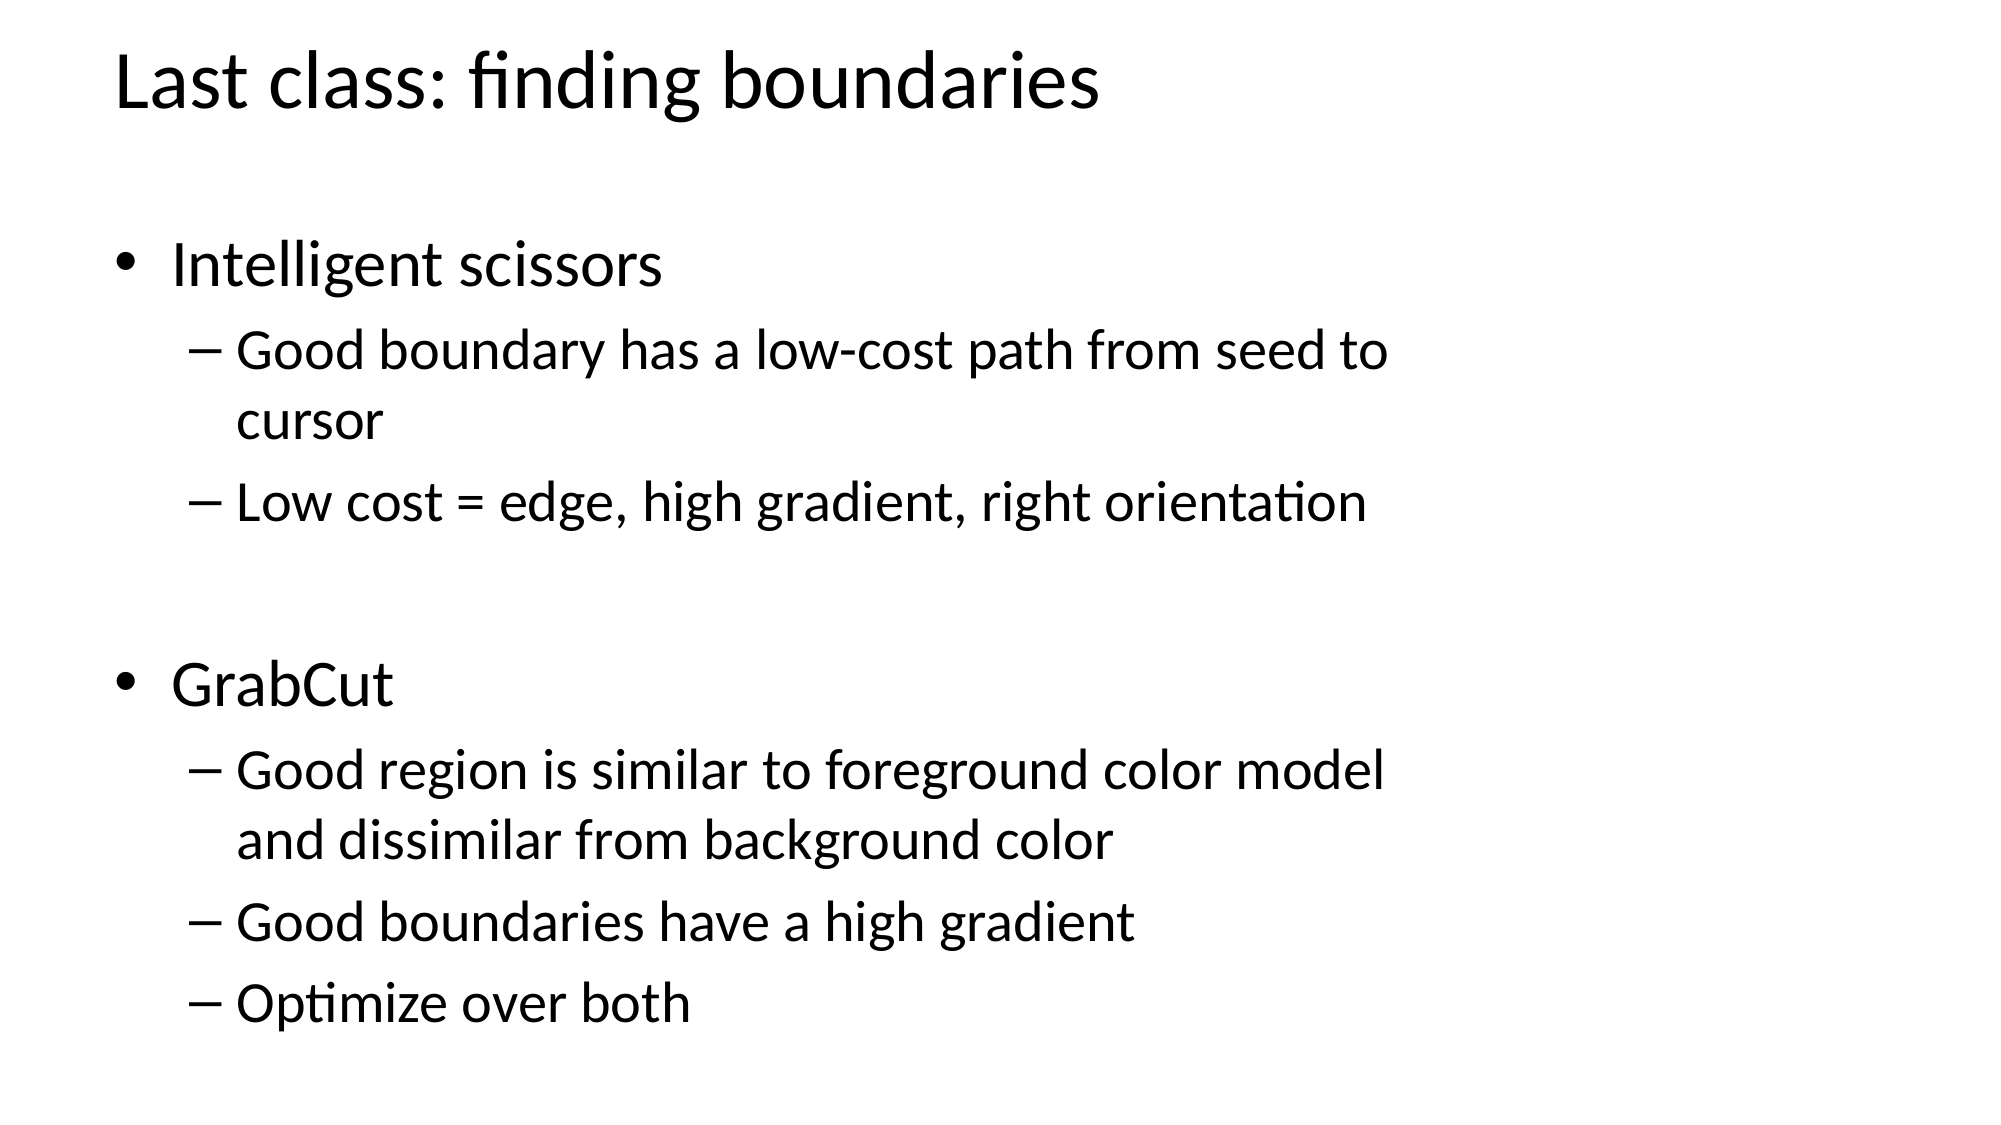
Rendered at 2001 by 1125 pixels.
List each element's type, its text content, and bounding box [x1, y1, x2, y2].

title Last class: finding boundaries [99, 0, 1901, 151]
list Intelligent scissors Good boundary has a low-cost path from seed to cursor Low cost = edge, high gradient, right orientation GrabCut Good region is similar to foreground color model and dissimilar from background color Good boundaries have a high gradient Optimize over both [99, 212, 1488, 1056]
